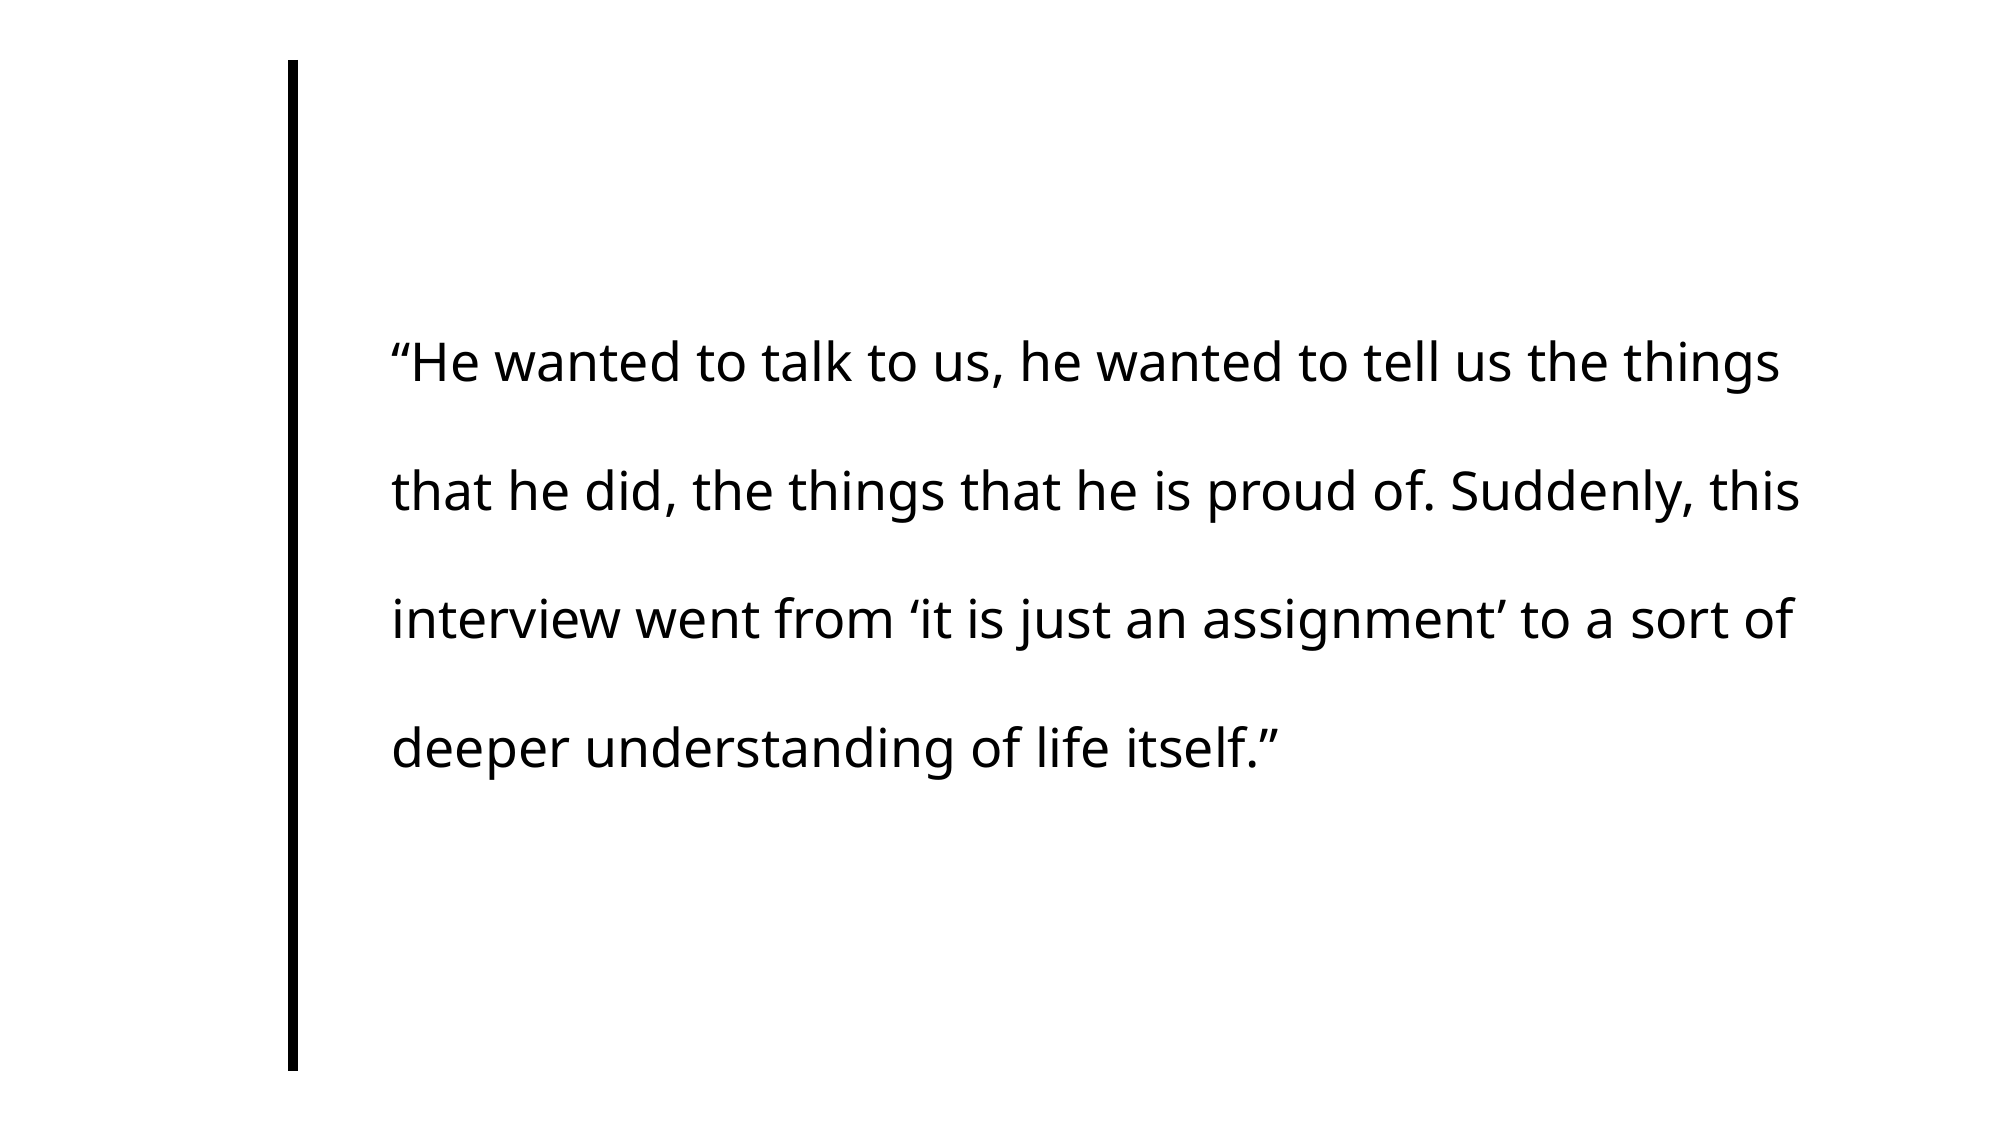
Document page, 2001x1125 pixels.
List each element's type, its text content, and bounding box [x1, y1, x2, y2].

list “He wanted to talk to us, he wanted to tell us the things that he did, the things that he is proud of. Suddenly, this interview went from ‘it is just an assignment’ to a sort of deeper understanding of life itself.” [376, 256, 1863, 869]
